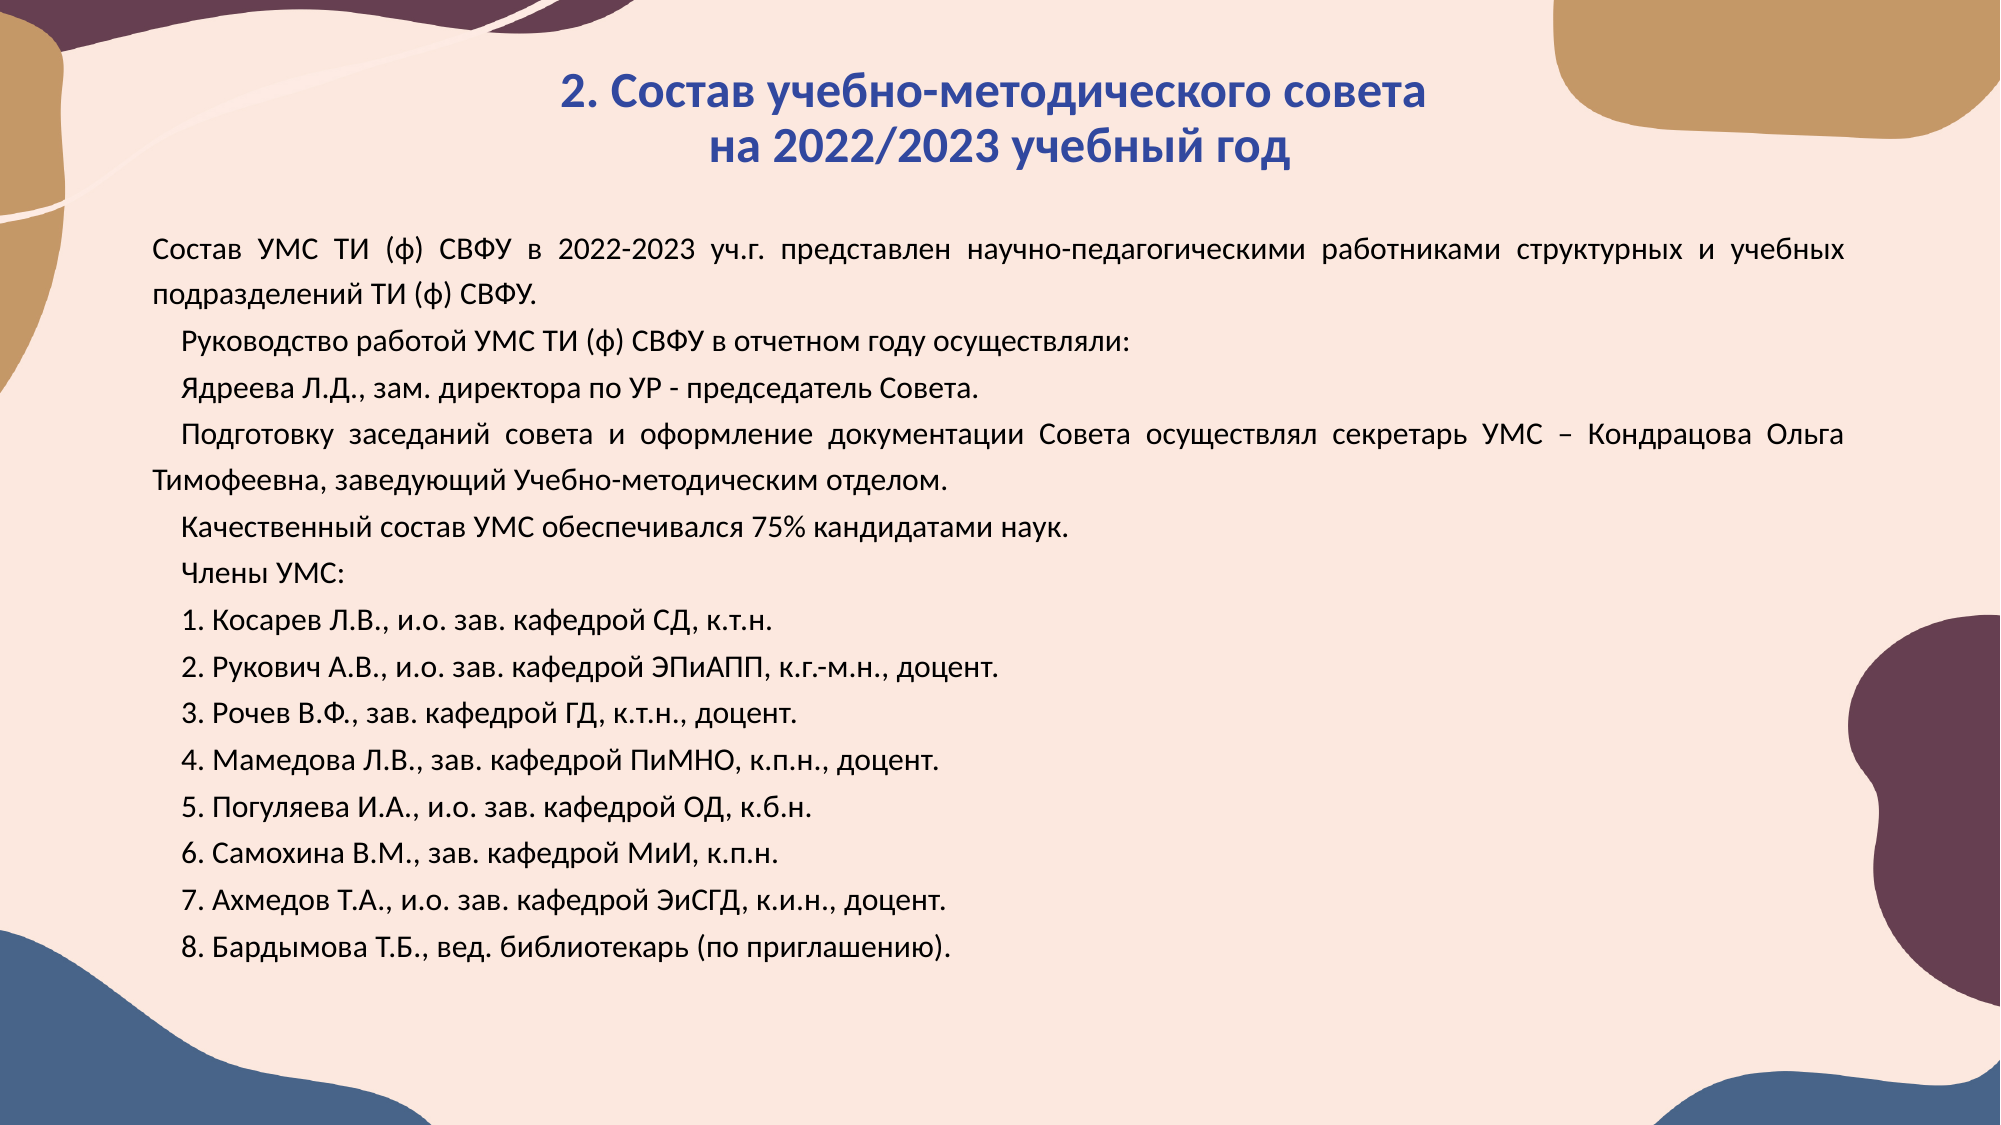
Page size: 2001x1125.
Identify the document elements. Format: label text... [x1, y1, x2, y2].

list 2. Состав учебно-методического совета на 2022/2023 учебный год Состав УМС ТИ (ф) СВФУ в 2022-2023 уч.г. представлен научно-педагогическими работниками структурных и учебных подразделений ТИ (ф) СВФУ. Руководство работой УМС ТИ (ф) СВФУ в отчетном году осуществляли: Ядреева Л.Д., зам. директора по УР - председатель Совета. Подготовку заседаний совета и оформление документации Совета осуществлял секретарь УМС – Кондрацова Ольга Тимофеевна, заведующий Учебно-методическим отделом. Качественный состав УМС обеспечивался 75% кандидатами наук. Члены УМС: 1. Косарев Л.В., и.о. зав. кафедрой СД, к.т.н. 2. Рукович А.В., и.о. зав. кафедрой ЭПиАПП, к.г.-м.н., доцент. 3. Рочев В.Ф., зав. кафедрой ГД, к.т.н., доцент. 4. Мамедова Л.В., зав. кафедрой ПиМНО, к.п.н., доцент. 5. Погуляева И.А., и.о. зав. кафедрой ОД, к.б.н. 6. Самохина В.М., зав. кафедрой МиИ, к.п.н. 7. Ахмедов Т.А., и.о. зав. кафедрой ЭиСГД, к.и.н., доцент. 8. Бардымова Т.Б., вед. библиотекарь (по приглашению). [137, 56, 1863, 1014]
picture [0, 0, 2000, 1125]
